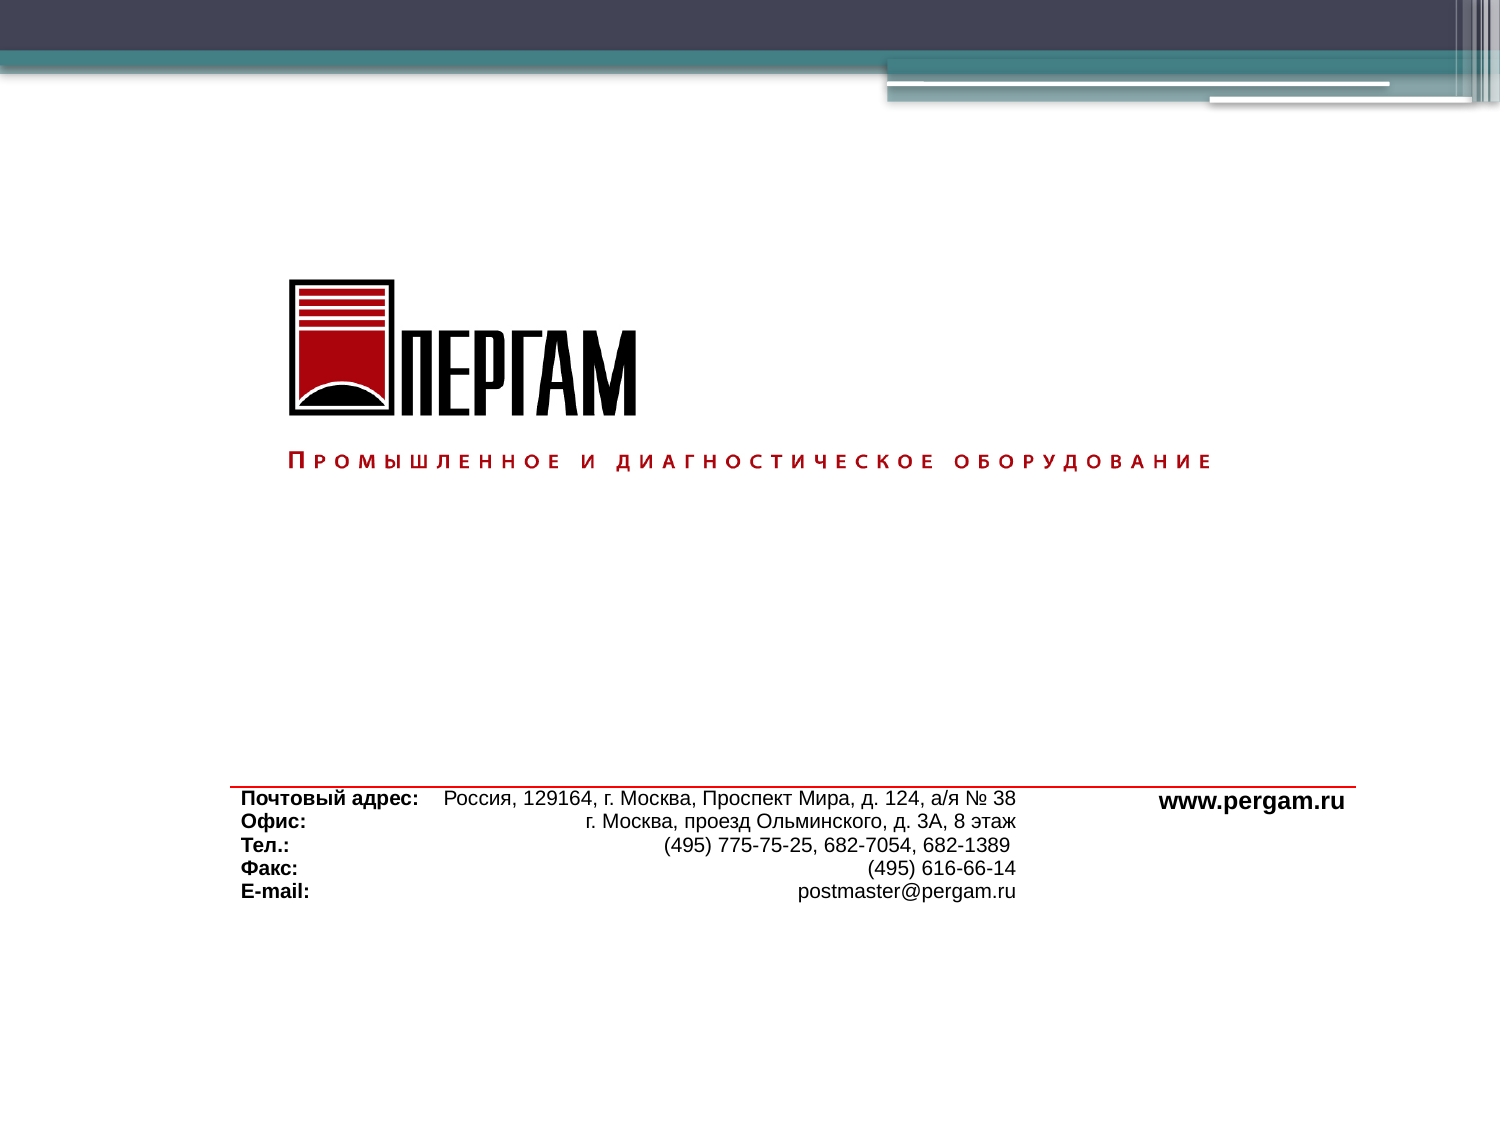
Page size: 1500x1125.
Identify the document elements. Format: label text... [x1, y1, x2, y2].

table_cell (495) 616-66-14 [430, 857, 1027, 880]
table_header Почтовый адрес: [230, 788, 430, 810]
table_header www.pergam.ru [1027, 788, 1356, 908]
picture [288, 278, 1211, 472]
table_cell Факс: [230, 857, 430, 880]
table_cell postmaster@pergam.ru [430, 880, 1027, 908]
text_box [0, 0, 1500, 75]
table_cell Офис: [230, 810, 430, 834]
table_header Россия, 129164, г. Москва, Проспект Мира, д. 124, а/я № 38 [430, 788, 1027, 810]
table_cell (495) 775-75-25, 682-7054, 682-1389 [430, 834, 1027, 857]
table_cell г. Москва, проезд Ольминского, д. 3А, 8 этаж [430, 810, 1027, 834]
table_cell E-mail: [230, 880, 430, 908]
table_cell Тел.: [230, 834, 430, 857]
